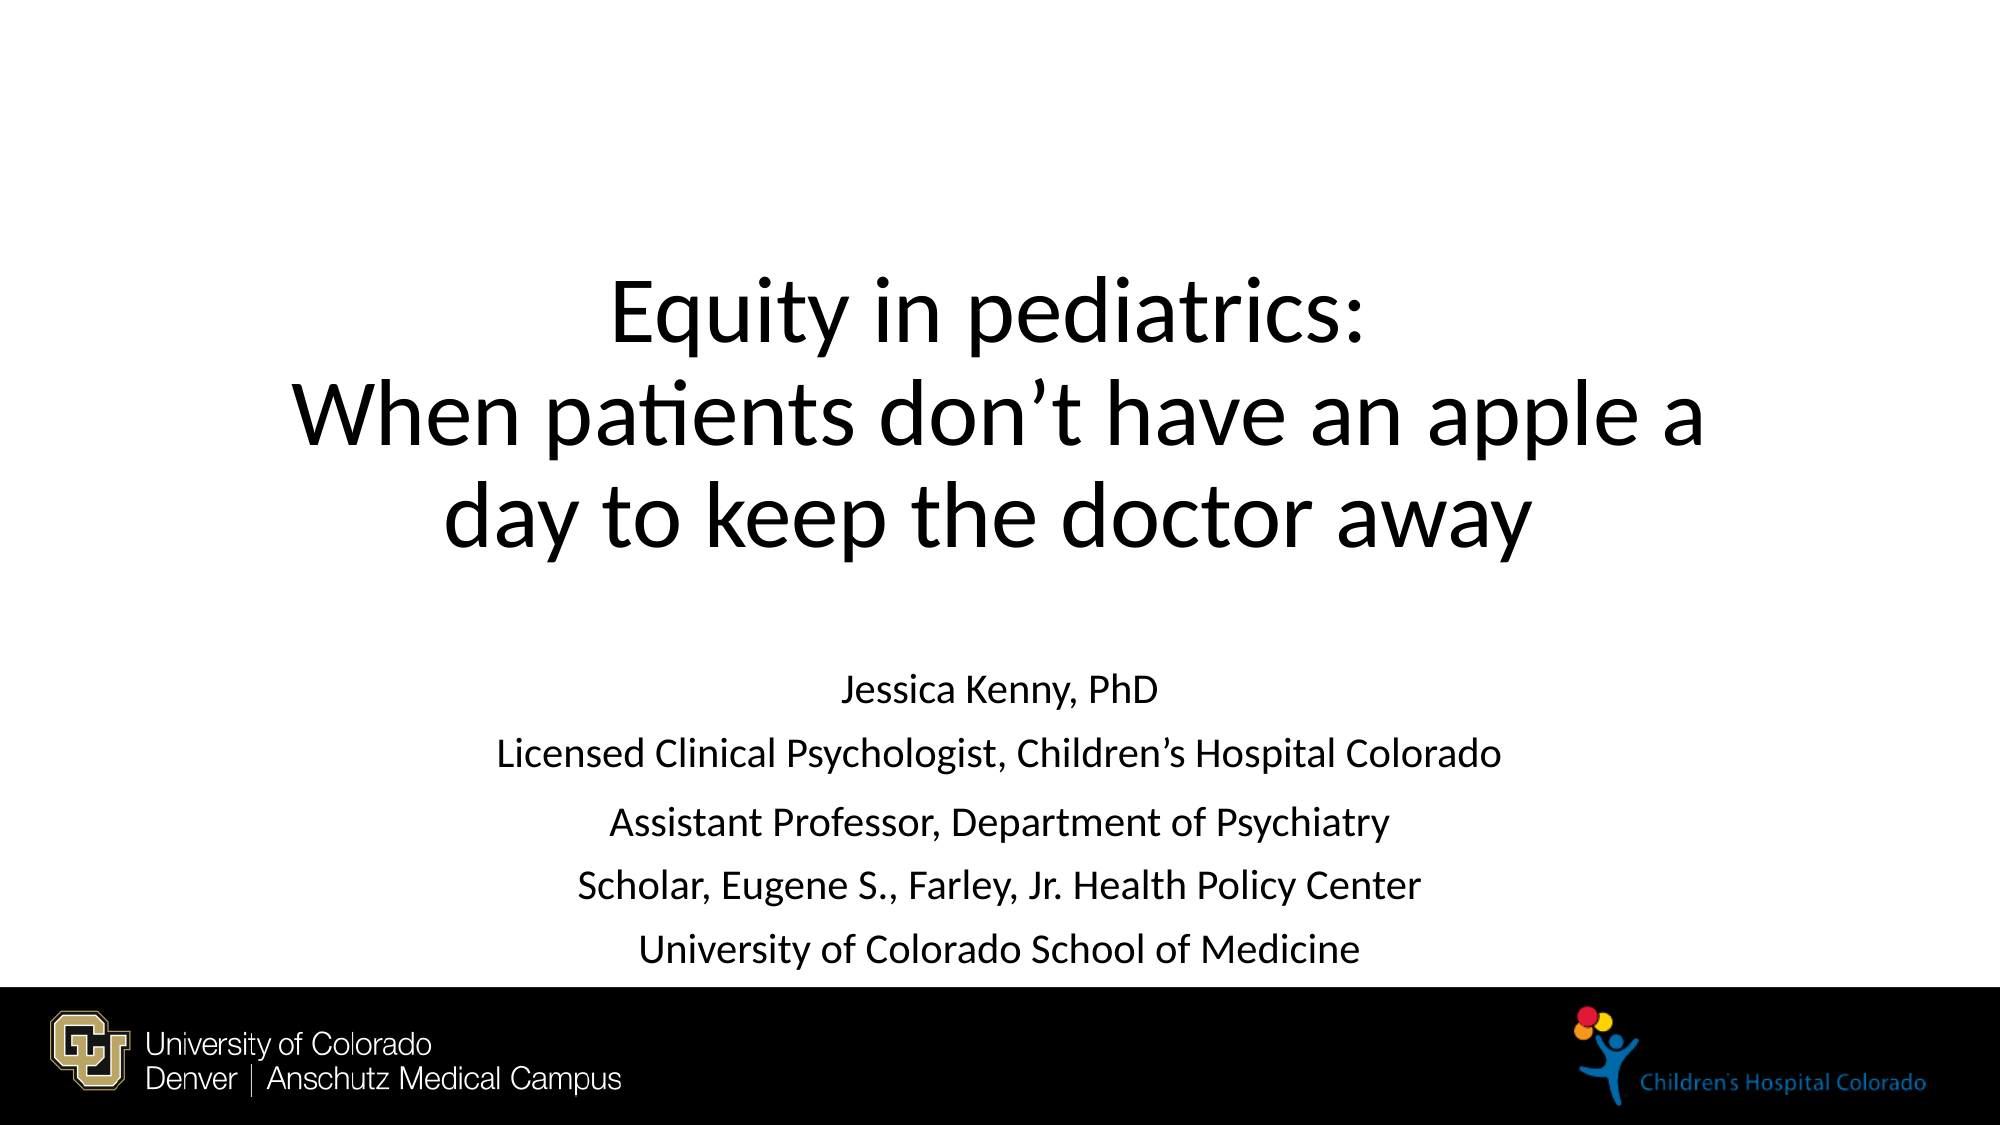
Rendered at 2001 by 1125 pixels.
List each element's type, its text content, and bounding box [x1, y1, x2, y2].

picture [1574, 1006, 1639, 1107]
title Equity in pediatrics: When patients don’t have an apple a day to keep the doctor away [249, 184, 1750, 576]
picture [1641, 1073, 1926, 1097]
subtitle Jessica Kenny, PhD Licensed Clinical Psychologist, Children’s Hospital Colorado Assistant Professor, Department of Psychiatry Scholar, Eugene S., Farley, Jr. Health Policy Center University of Colorado School of Medicine [249, 590, 1750, 983]
picture [50, 1010, 621, 1097]
